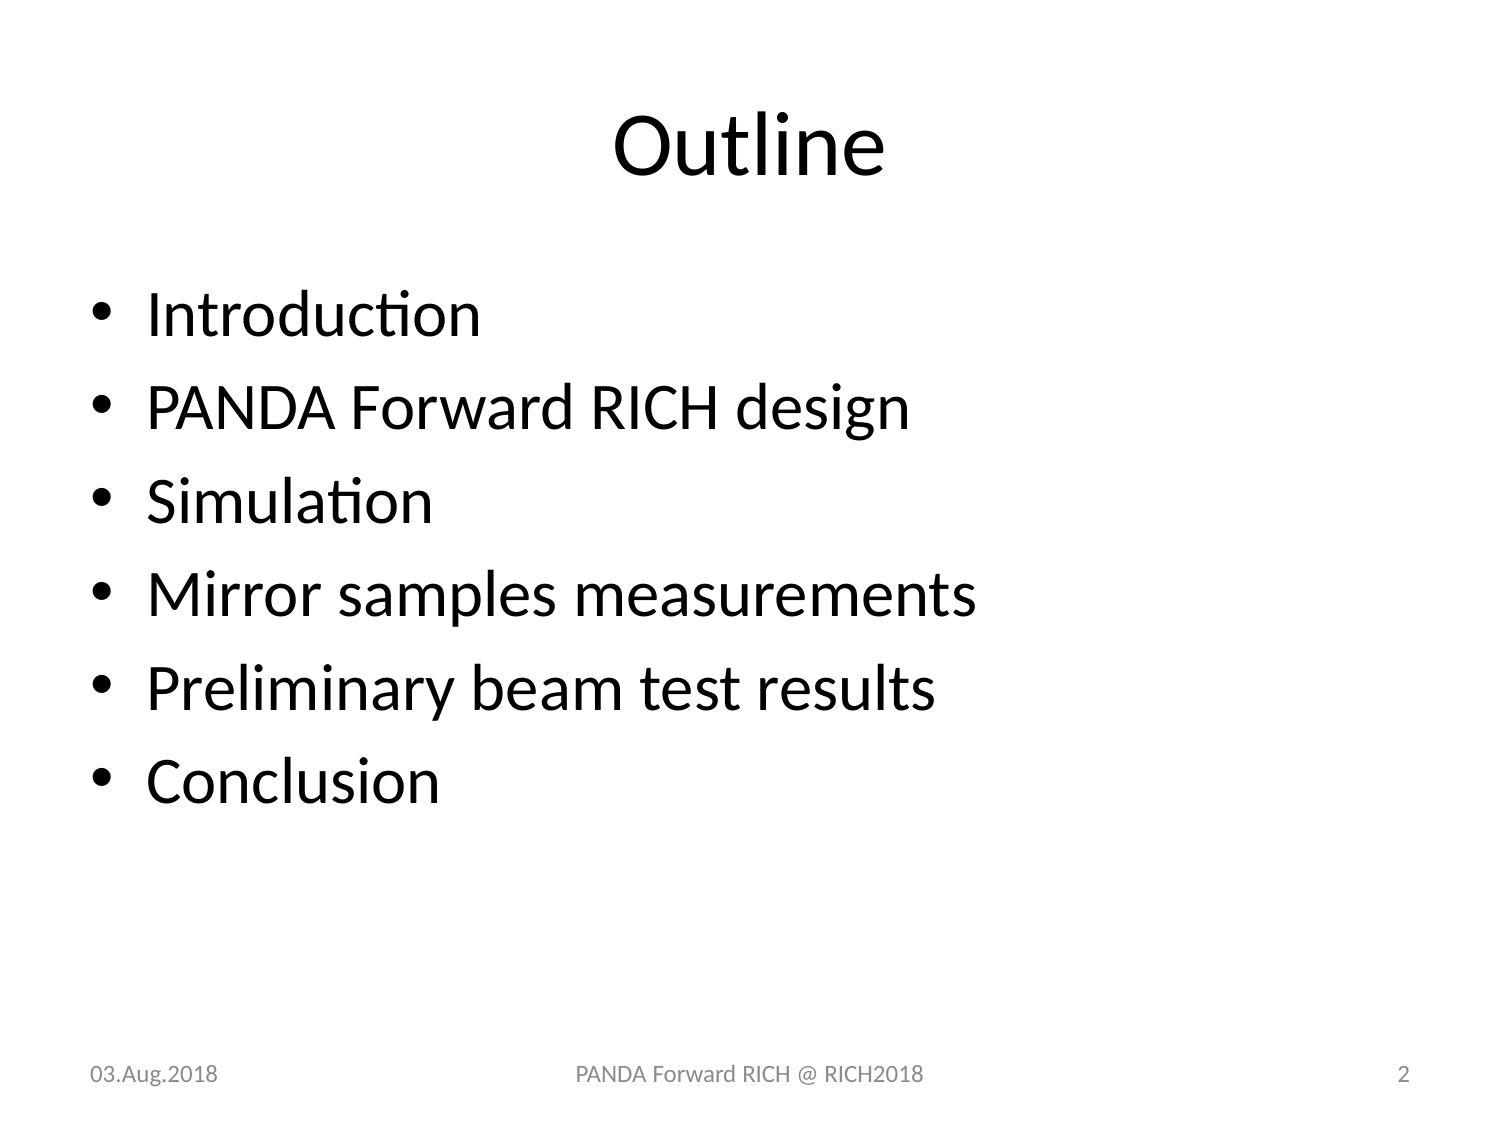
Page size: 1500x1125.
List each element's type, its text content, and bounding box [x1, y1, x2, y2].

list Introduction PANDA Forward RICH design Simulation Mirror samples measurements Preliminary beam test results Conclusion [75, 262, 1425, 1005]
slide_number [75, 1042, 425, 1103]
title Outline [75, 45, 1425, 233]
footer PANDA Forward RICH @ RICH2018 [512, 1042, 988, 1103]
slide_number 2 [1074, 1042, 1425, 1103]
